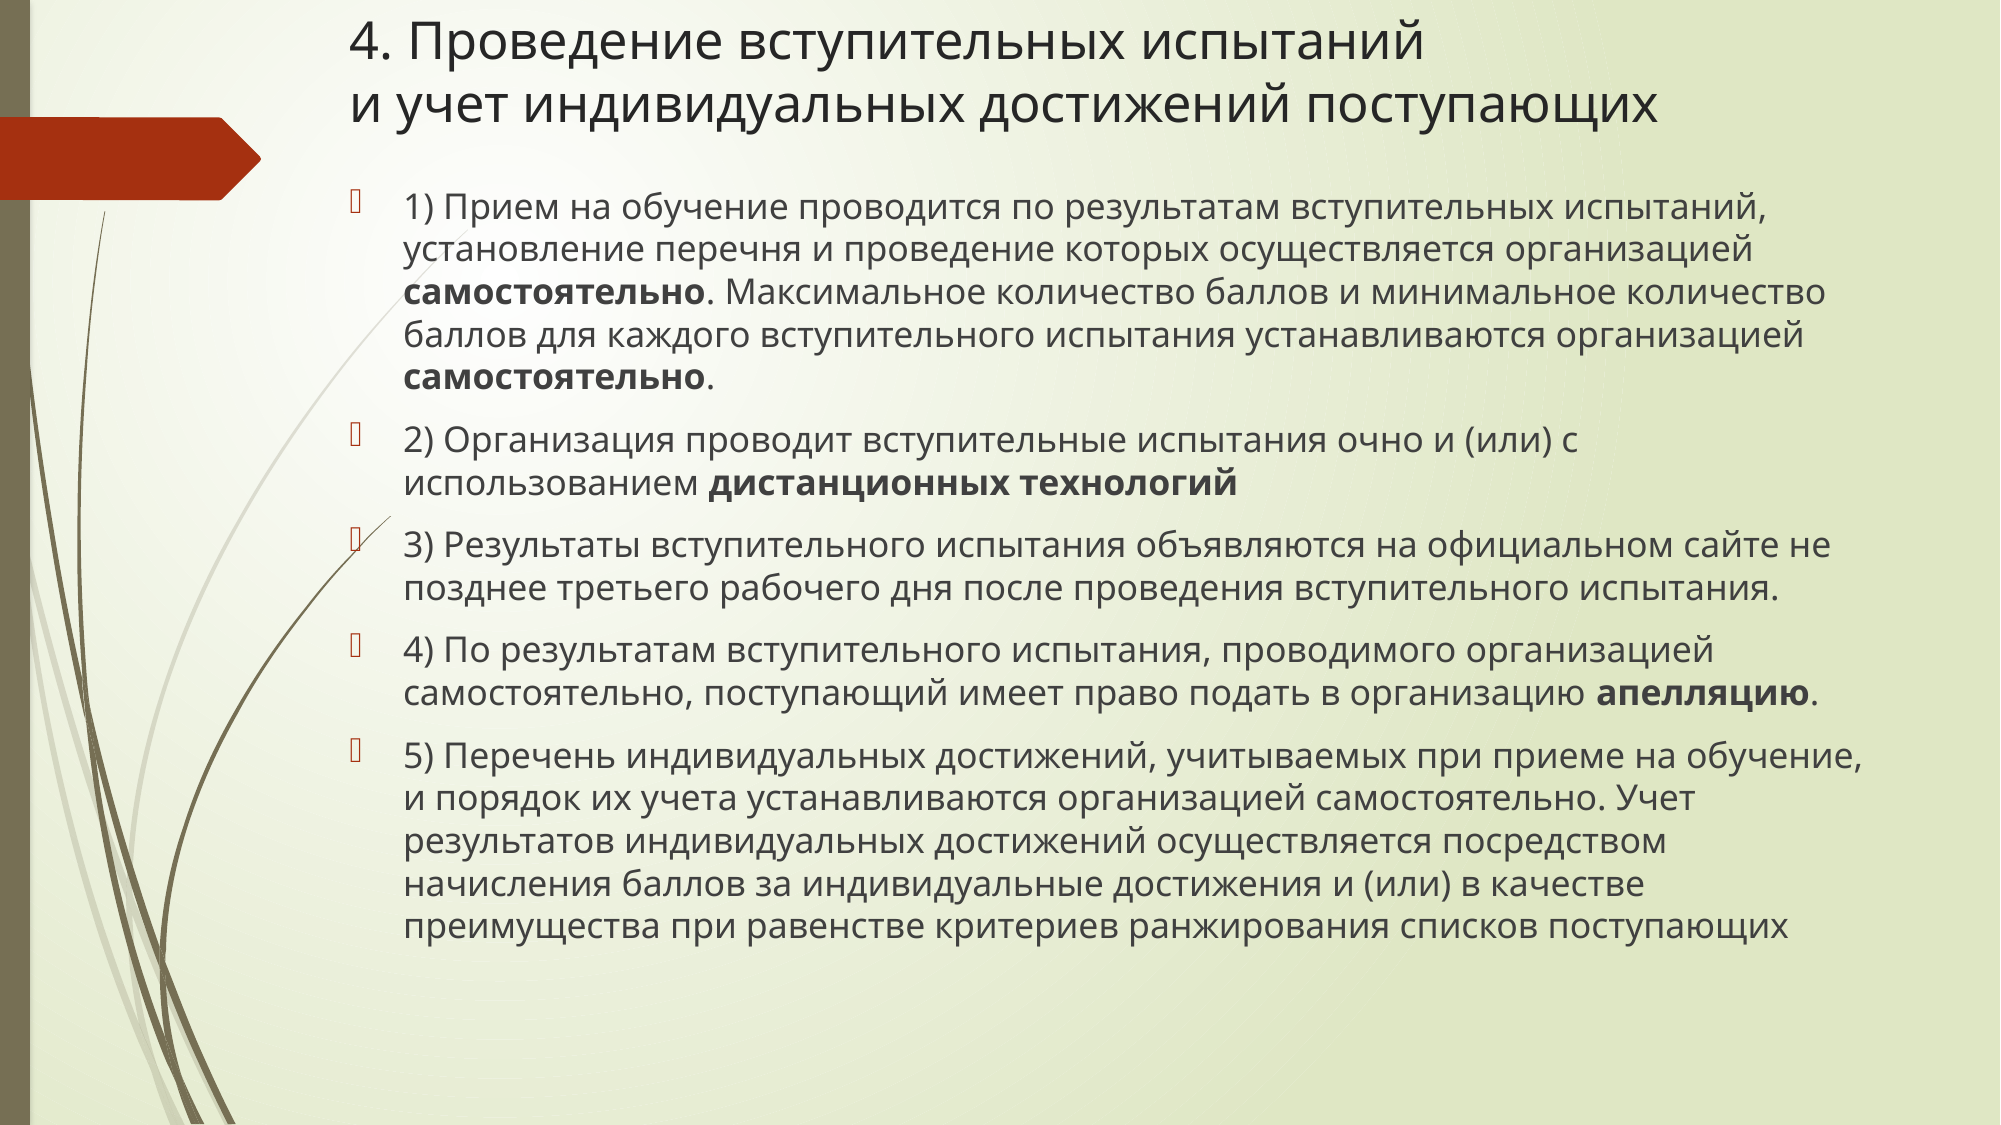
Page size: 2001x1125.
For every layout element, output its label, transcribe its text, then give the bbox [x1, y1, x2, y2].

list 1) Прием на обучение проводится по результатам вступительных испытаний, установление перечня и проведение которых осуществляется организацией самостоятельно. Максимальное количество баллов и минимальное количество баллов для каждого вступительного испытания устанавливаются организацией самостоятельно. 2) Организация проводит вступительные испытания очно и (или) с использованием дистанционных технологий 3) Результаты вступительного испытания объявляются на официальном сайте не позднее третьего рабочего дня после проведения вступительного испытания. 4) По результатам вступительного испытания, проводимого организацией самостоятельно, поступающий имеет право подать в организацию апелляцию. 5) Перечень индивидуальных достижений, учитываемых при приеме на обучение, и порядок их учета устанавливаются организацией самостоятельно. Учет результатов индивидуальных достижений осуществляется посредством начисления баллов за индивидуальные достижения и (или) в качестве преимущества при равенстве критериев ранжирования списков поступающих [334, 176, 1892, 1047]
title 4. Проведение вступительных испытаний и учет индивидуальных достижений поступающих [334, 0, 1797, 142]
